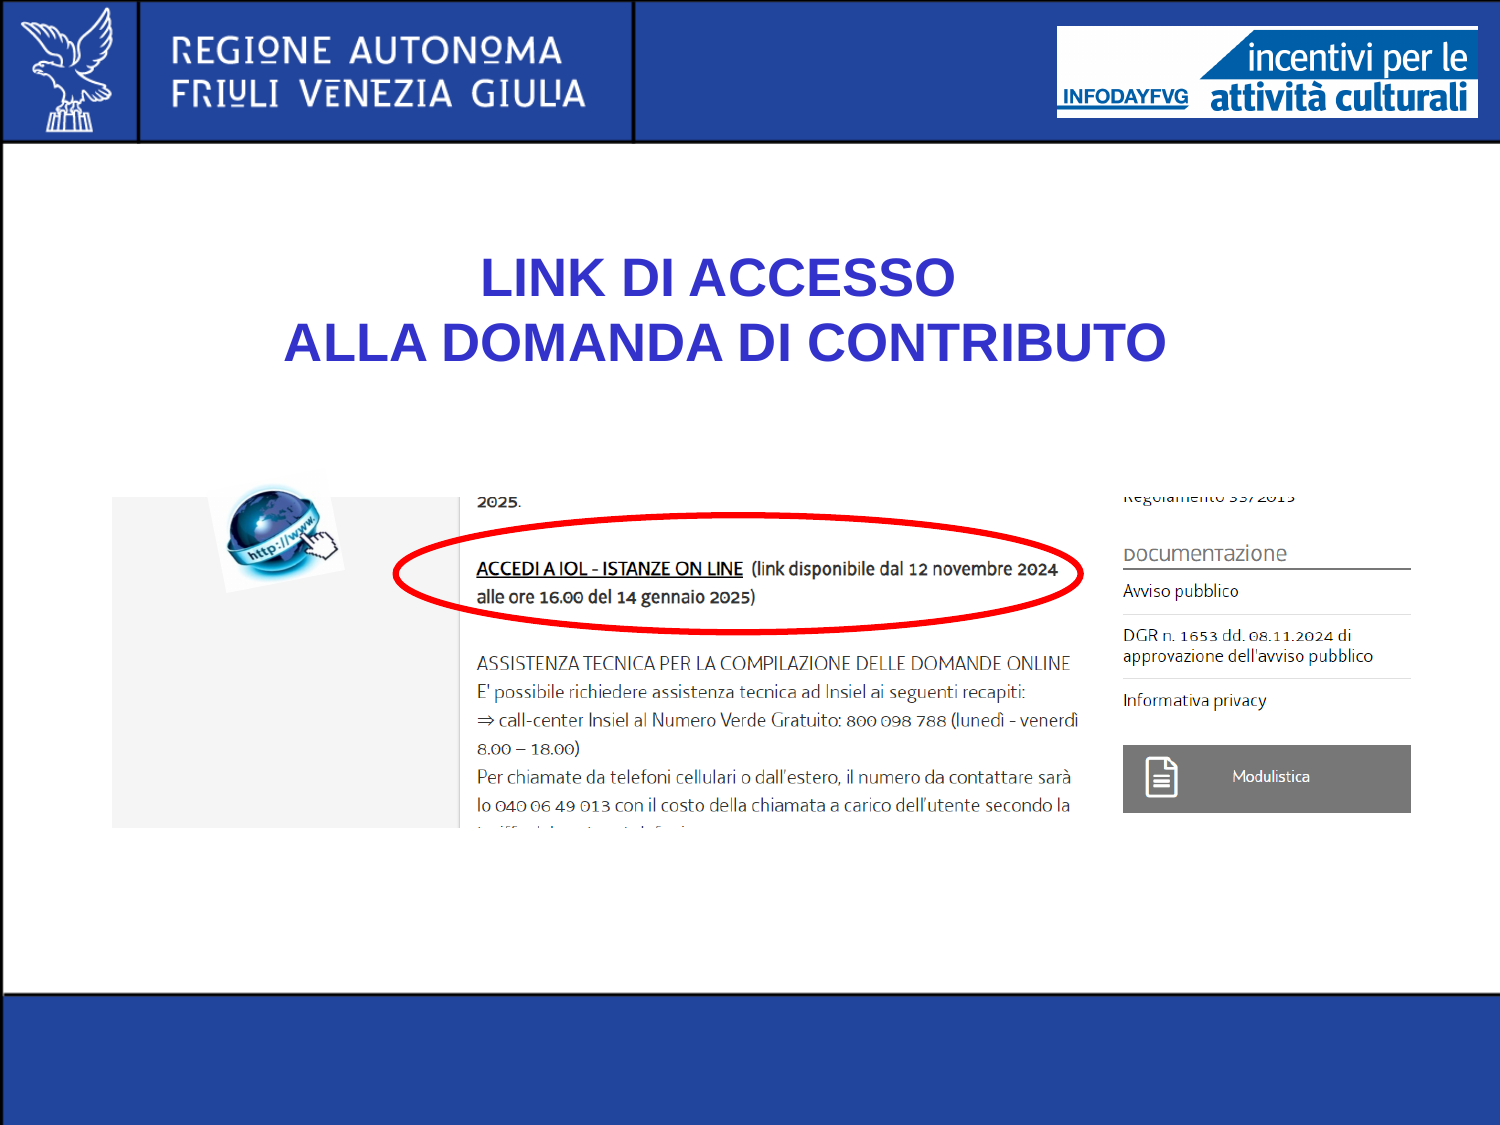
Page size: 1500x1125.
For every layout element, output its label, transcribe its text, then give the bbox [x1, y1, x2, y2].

picture [0, 0, 1500, 1125]
title LINK DI ACCESSO ALLA DOMANDA DI CONTRIBUTO [65, 201, 1388, 414]
